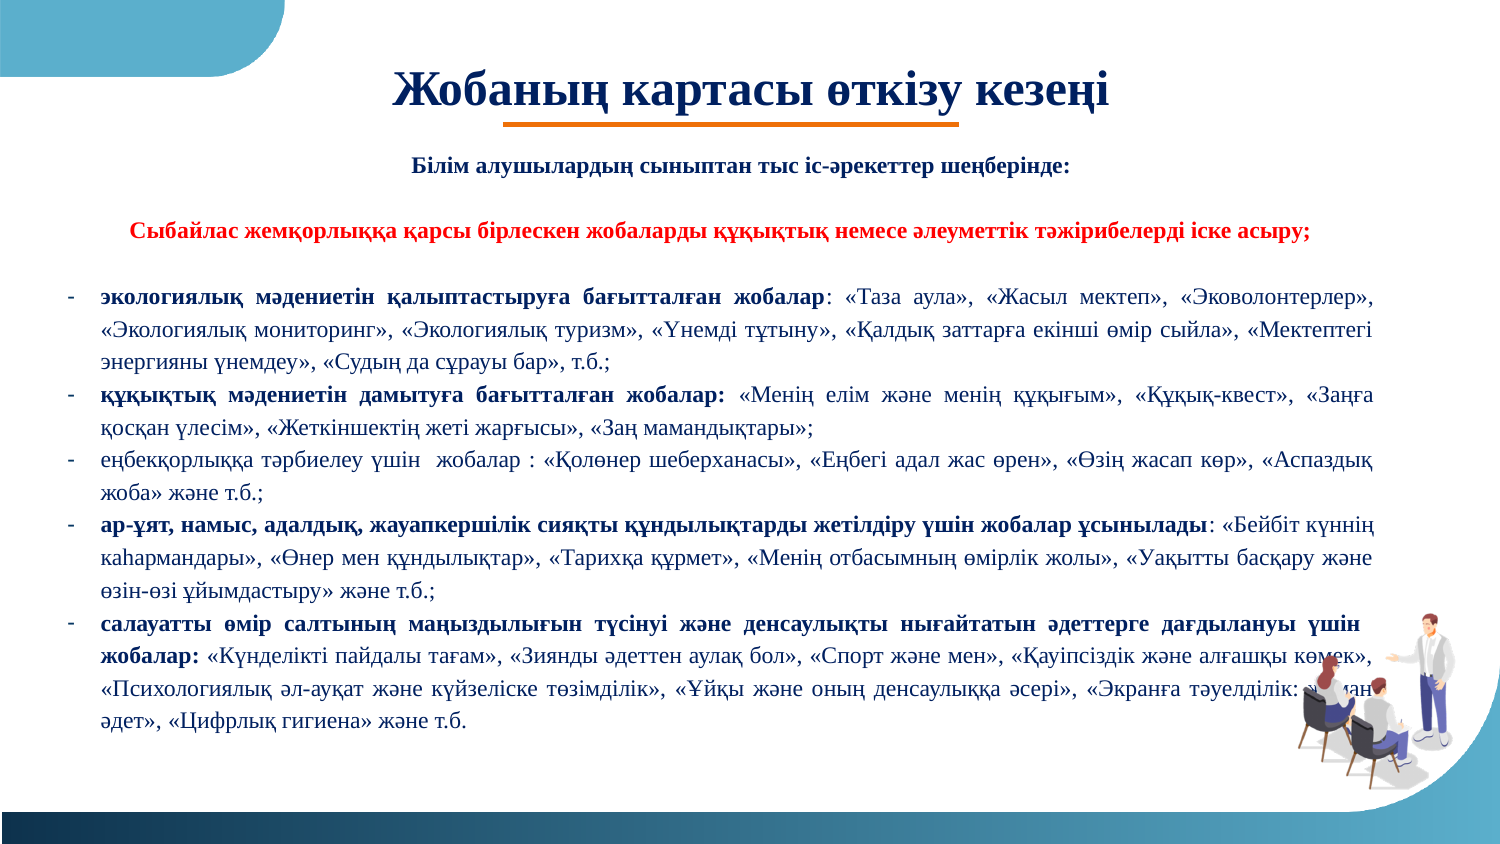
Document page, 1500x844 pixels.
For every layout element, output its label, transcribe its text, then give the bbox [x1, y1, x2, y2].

list Білім алушылардың сыныптан тыс іс-әрекеттер шеңберінде: Сыбайлас жемқорлыққа қарсы бірлескен жобаларды құқықтық немесе әлеуметтік тәжірибелерді іске асыру; экологиялық мәдениетін қалыптастыруға бағытталған жобалар: «Таза аула», «Жасыл мектеп», «Эковолонтерлер», «Экологиялық мониторинг», «Экологиялық туризм», «Үнемді тұтыну», «Қалдық заттарға екінші өмір сыйла», «Мектептегі энергияны үнемдеу», «Судың да сұрауы бар», т.б.; құқықтық мәдениетін дамытуға бағытталған жобалар: «Менің елім және менің құқығым», «Құқық-квест», «Заңға қосқан үлесім», «Жеткіншектің жеті жарғысы», «Заң мамандықтары»; еңбекқорлыққа тәрбиелеу үшін жобалар : «Қолөнер шеберханасы», «Еңбегі адал жас өрен», «Өзің жасап көр», «Аспаздық жоба» және т.б.; ар-ұят, намыс, адалдық, жауапкершілік сияқты құндылықтарды жетілдіру үшін жобалар ұсынылады: «Бейбіт күннің каһармандары», «Өнер мен құндылықтар», «Тарихқа құрмет», «Менің отбасымның өмірлік жолы», «Уақытты басқару және өзін-өзі ұйымдастыру» және т.б.; салауатты өмір салтының маңыздылығын түсінуі және денсаулықты нығайтатын әдеттерге дағдылануы үшін жобалар: «Күнделікті пайдалы тағам», «Зиянды әдеттен аулақ бол», «Спорт және мен», «Қауіпсіздік және алғашқы көмек», «Психологиялық әл-ауқат және күйзеліске төзімділік», «Ұйқы және оның денсаулыққа әсері», «Экранға тәуелділік: жаман әдет», «Цифрлық гигиена» және т.б. [52, 130, 1390, 750]
subtitle Жобаның картасы өткізу кезеңі [223, 40, 1272, 117]
picture [0, 0, 1500, 844]
